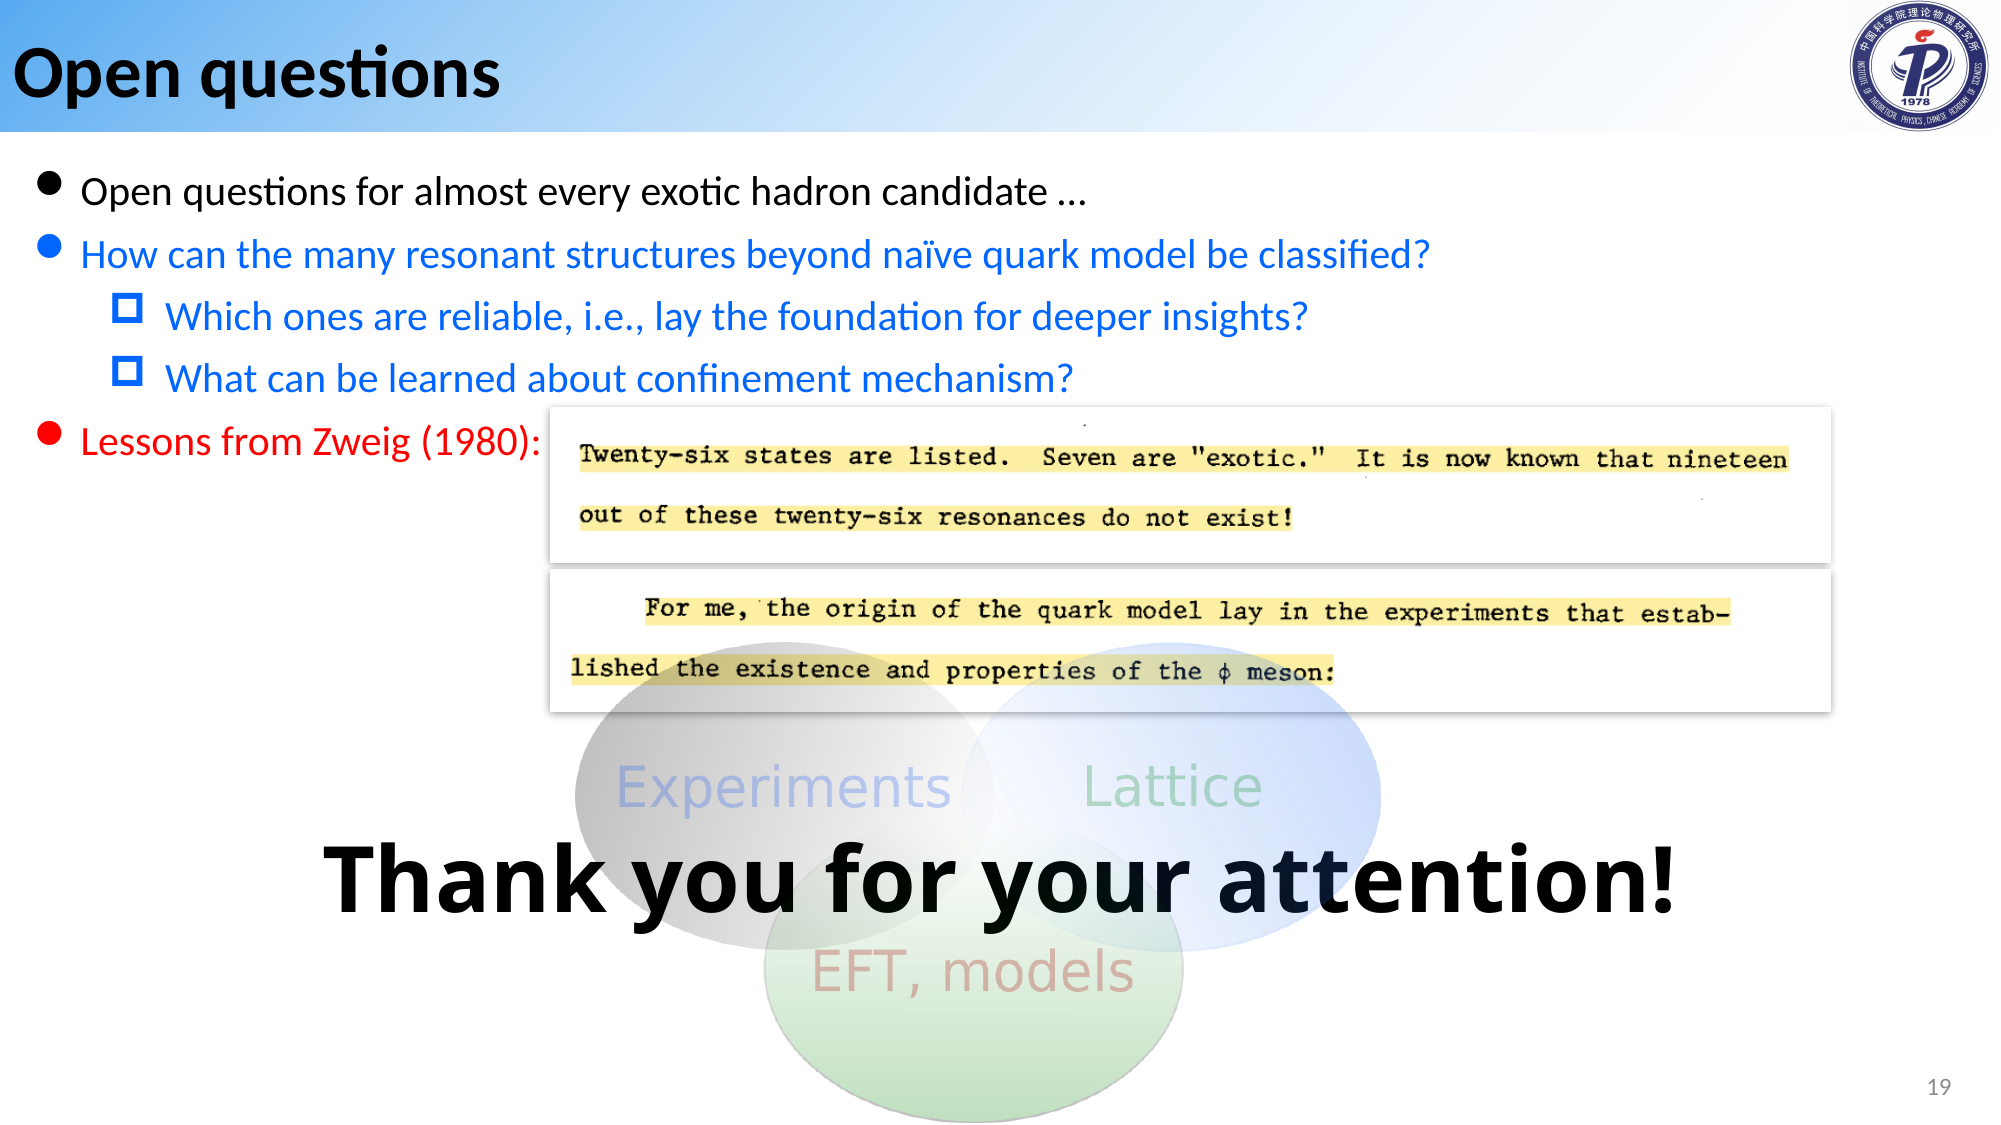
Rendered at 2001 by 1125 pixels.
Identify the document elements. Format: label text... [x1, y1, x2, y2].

slide_number 19 [1516, 1055, 1967, 1116]
title Thank you for your attention! [1381, 903, 1753, 951]
title Thank you for your attention! [247, 903, 575, 951]
text_box Open questions for almost every exotic hadron candidate … How can the many resonant structures beyond naïve quark model be classified? Which ones are reliable, i.e., lay the foundation for deeper insights? What can be learned about confinement mechanism? Lessons from Zweig (1980): [19, 144, 1963, 903]
text_box Open questions [0, 0, 2000, 132]
picture [564, 421, 1817, 549]
picture [564, 583, 1817, 1124]
